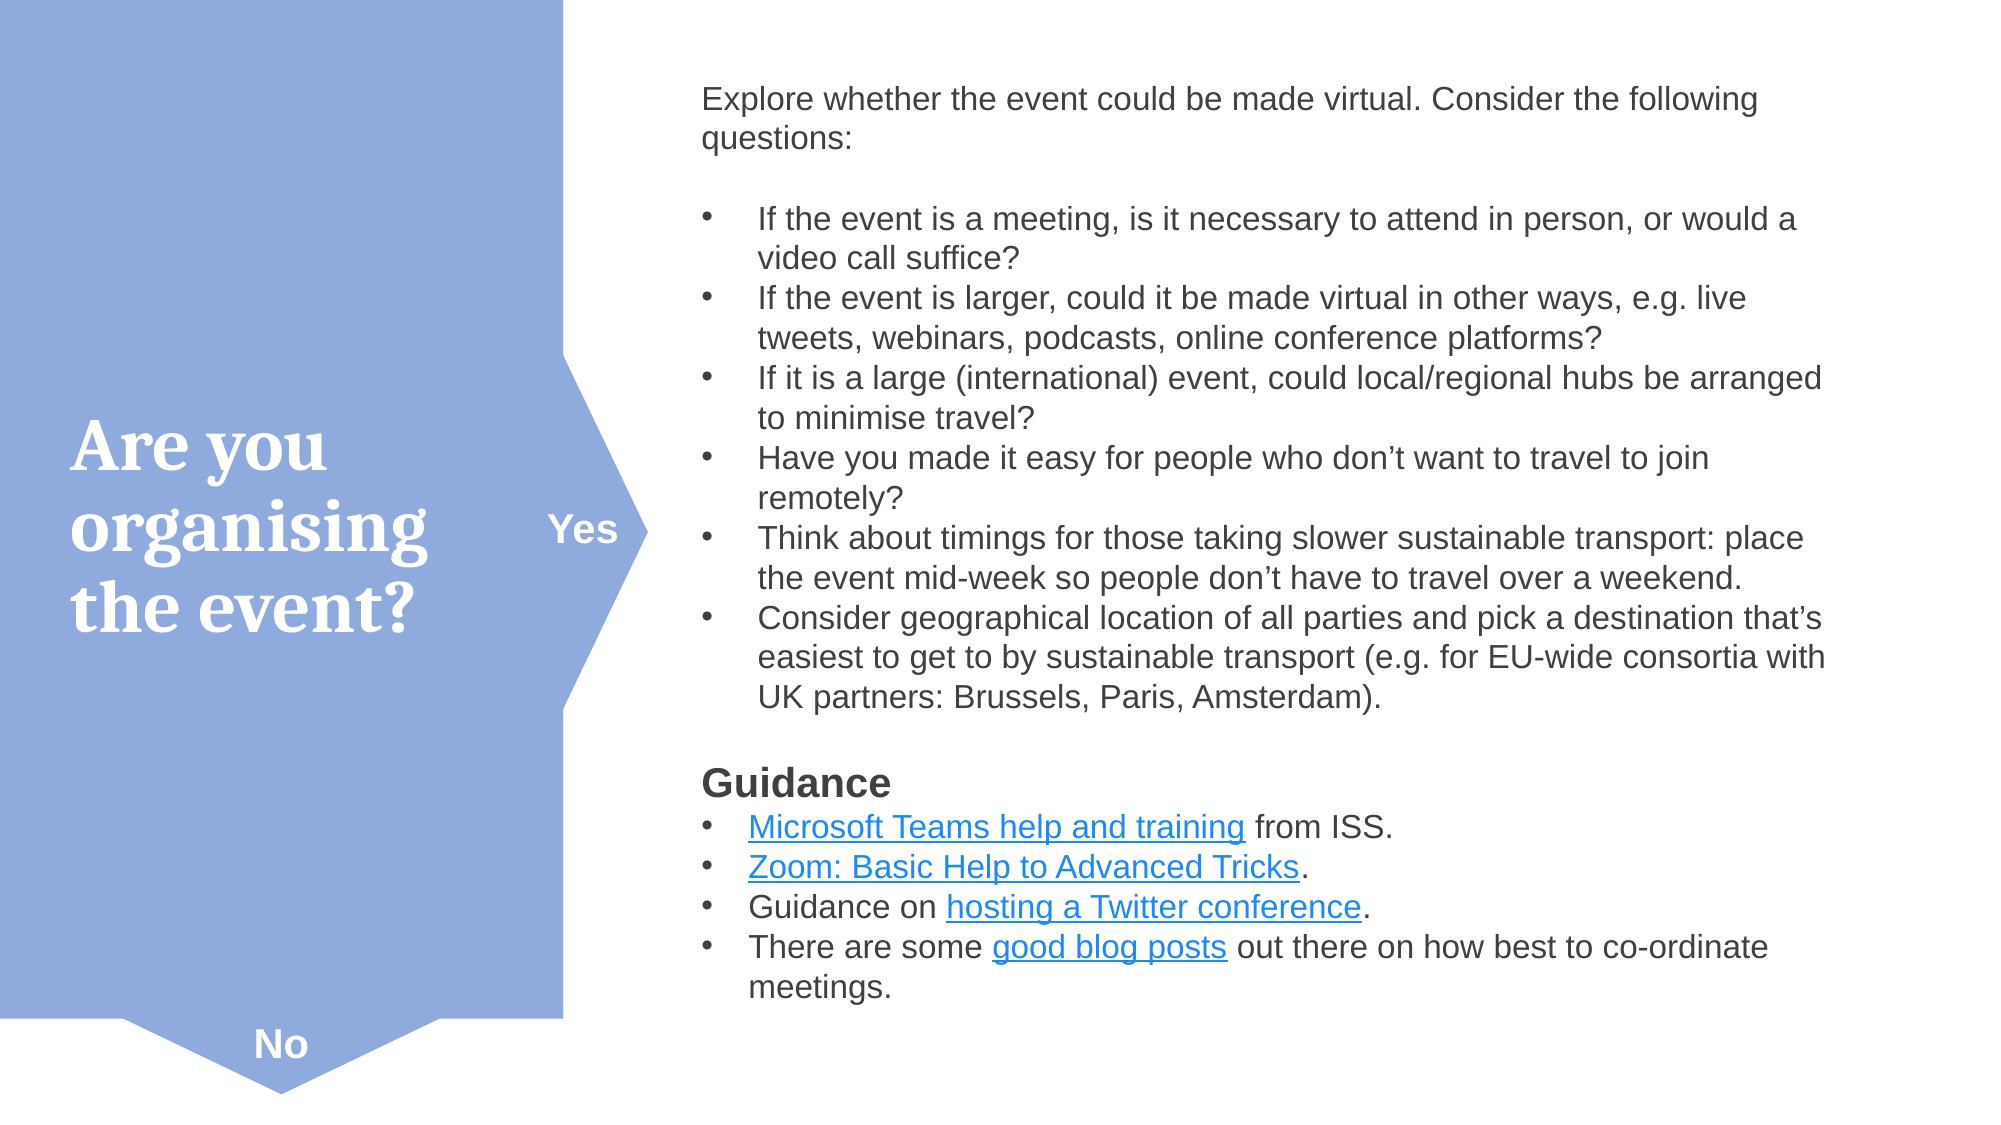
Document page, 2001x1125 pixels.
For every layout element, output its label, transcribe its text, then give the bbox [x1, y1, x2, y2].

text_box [103, 1009, 459, 1095]
title Are you organising the event? [55, 287, 493, 767]
text_box [0, 0, 564, 1020]
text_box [412, 473, 768, 591]
text_box Explore whether the event could be made virtual. Consider the following questions: If the event is a meeting, is it necessary to attend in person, or would a video call suffice? If the event is larger, could it be made virtual in other ways, e.g. live tweets, webinars, podcasts, online conference platforms? If it is a large (international) event, could local/regional hubs be arranged to minimise travel? Have you made it easy for people who don’t want to travel to join remotely? Think about timings for those taking slower sustainable transport: place the event mid-week so people don’t have to travel over a weekend.​ Consider geographical location of all parties and pick a destination that’s easiest to get to by sustainable transport (e.g. for EU-wide consortia with UK partners: Brussels, Paris, Amsterdam).​ Guidance Microsoft Teams help and training from ISS. Zoom: Basic Help to Advanced Tricks. Guidance on hosting a Twitter conference. There are some good blog posts out there on how best to co-ordinate meetings. [686, 69, 1844, 1053]
